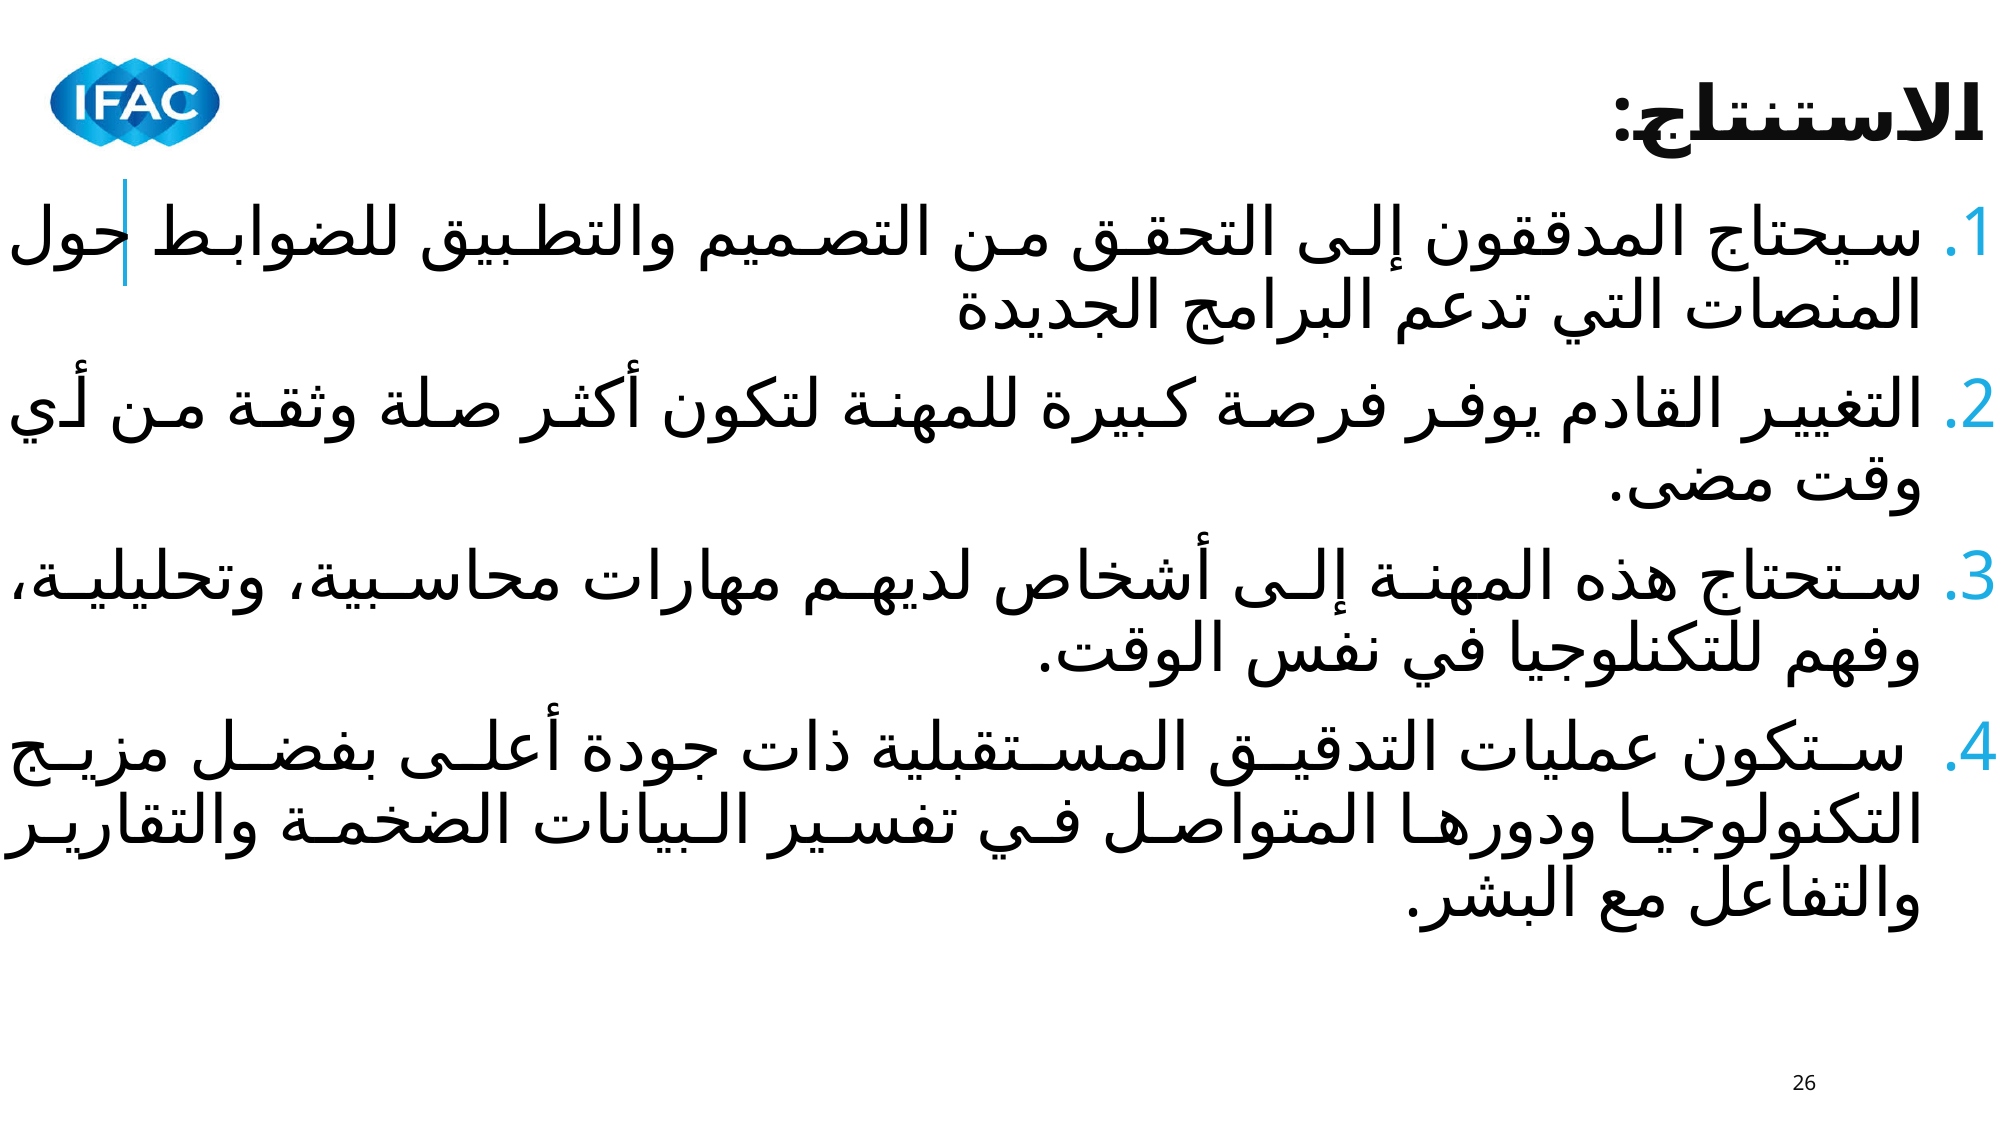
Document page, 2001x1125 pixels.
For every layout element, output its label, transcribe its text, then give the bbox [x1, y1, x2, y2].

title الاستنتاج: [306, 74, 2000, 163]
list سيحتاج المدققون إلى التحقق من التصميم والتطبيق للضوابط حول المنصات التي تدعم البرامج الجديدة التغيير القادم يوفر فرصة كبيرة للمهنة لتكون أكثر صلة وثقة من أي وقت مضى. ستحتاج هذه المهنة إلى أشخاص لديهم مهارات محاسبية، وتحليلية، وفهم للتكنلوجيا في نفس الوقت. ستكون عمليات التدقيق المستقبلية ذات جودة أعلى بفضل مزيج التكنولوجيا ودورها المتواصل في تفسير البيانات الضخمة والتقارير والتفاعل مع البشر. [0, 189, 2000, 943]
slide_number 26 [1777, 1061, 1938, 1107]
picture [44, 25, 224, 179]
